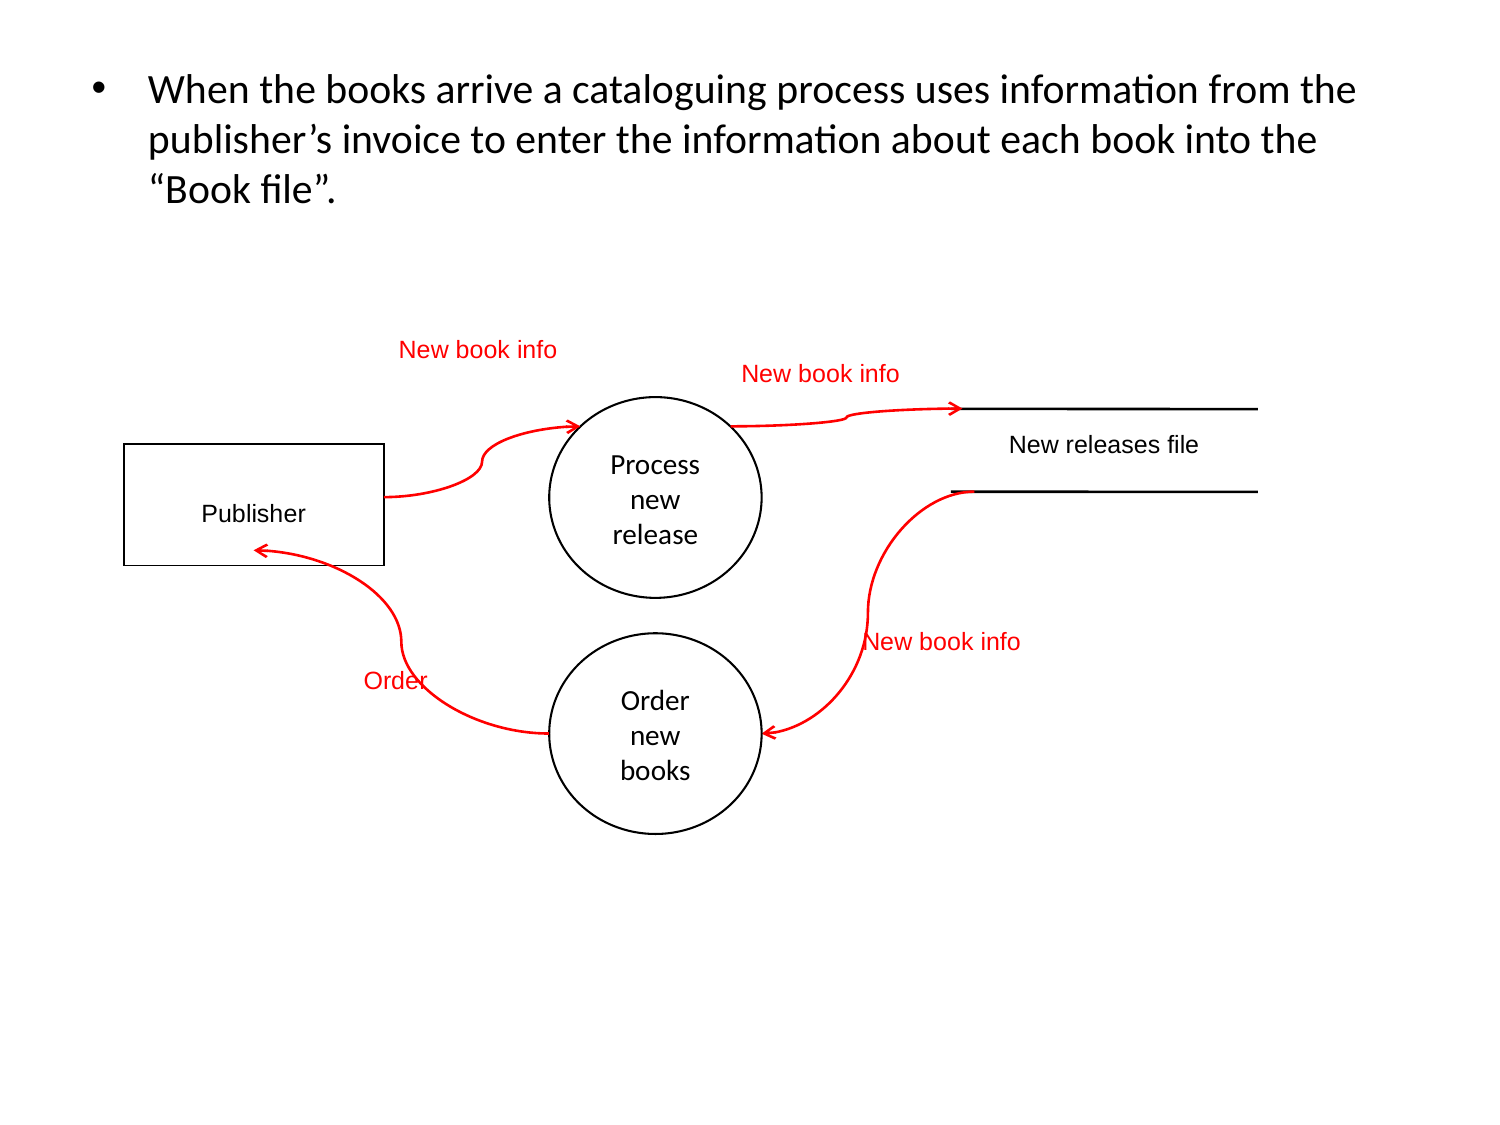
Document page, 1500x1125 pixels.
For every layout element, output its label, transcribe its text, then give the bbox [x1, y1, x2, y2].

text_box Process new release [549, 397, 762, 598]
text_box Order [265, 657, 526, 703]
text_box New releases file [974, 420, 1235, 467]
text_box Publisher [123, 444, 384, 566]
text_box New book info [690, 350, 951, 396]
text_box When the books arrive a cataloguing process uses information from the publisher’s invoice to enter the information about each book into the “Book file”. [76, 54, 1427, 220]
text_box [383, 419, 581, 498]
text_box New book info [812, 617, 1072, 663]
text_box [762, 663, 858, 740]
text_box [730, 401, 963, 427]
text_box New book info [348, 326, 609, 372]
text_box [253, 543, 405, 657]
text_box Order new books [549, 633, 762, 834]
